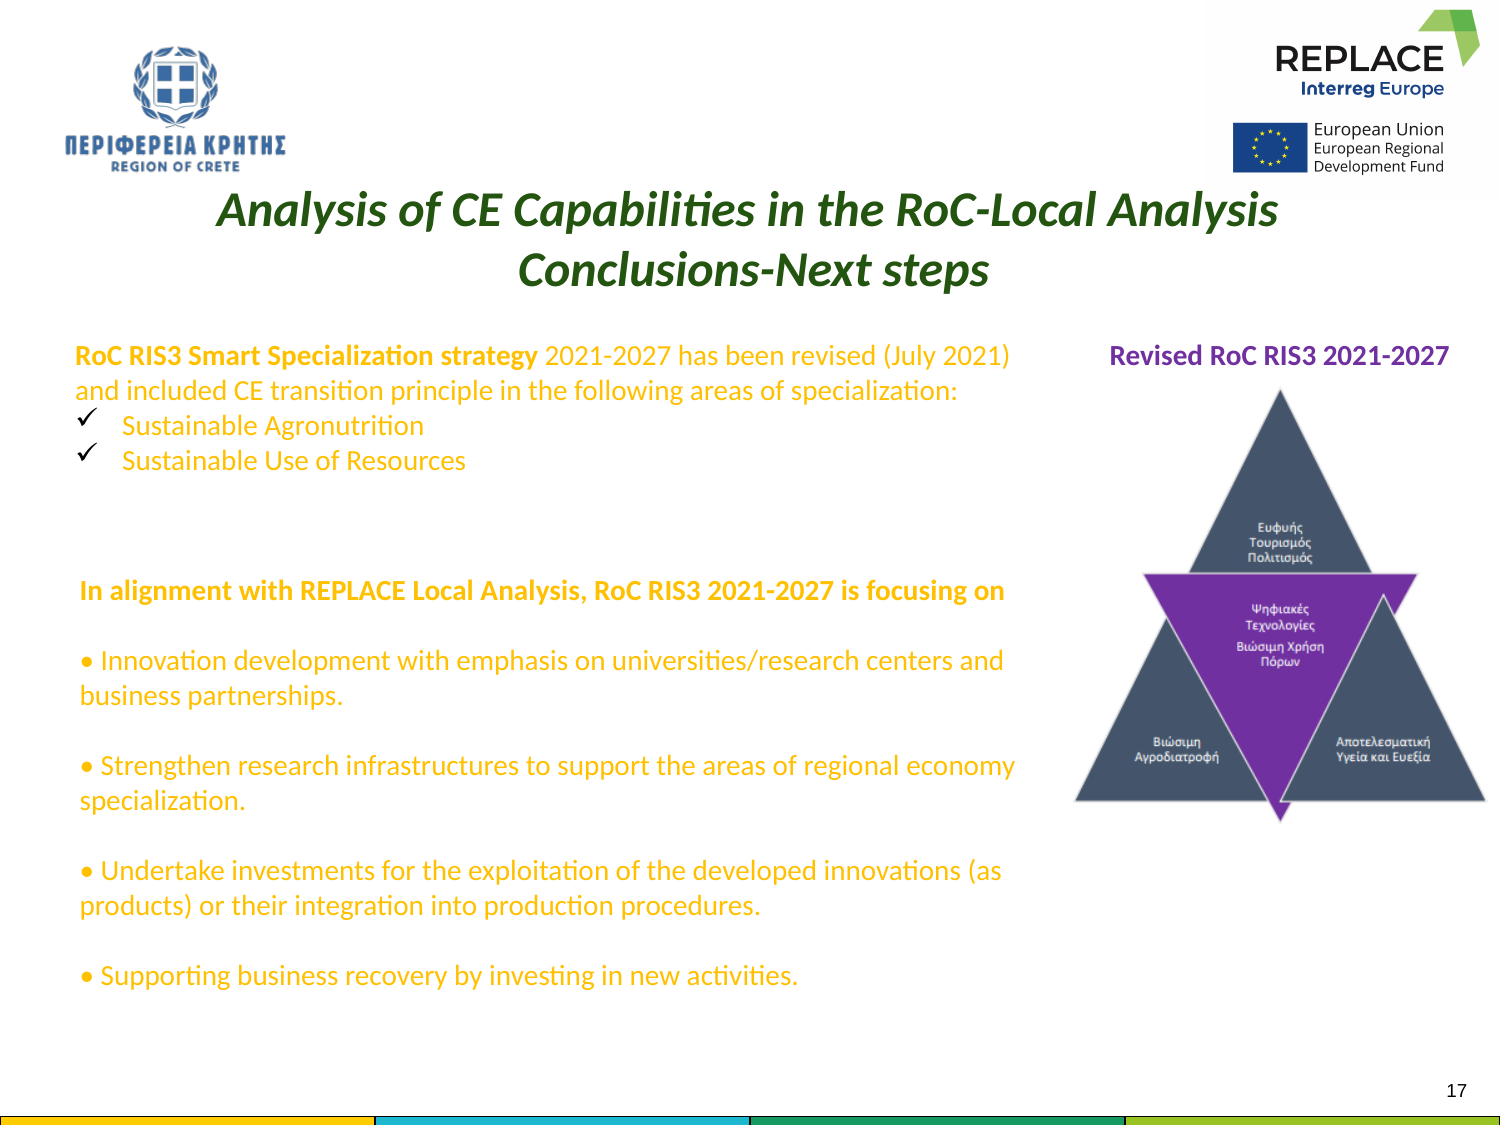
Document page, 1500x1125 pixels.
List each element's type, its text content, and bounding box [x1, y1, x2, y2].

text_box In alignment with REPLACE Local Analysis, RoC RIS3 2021-2027 is focusing on • Innovation development with emphasis on universities/research centers and business partnerships. • Strengthen research infrastructures to support the areas of regional economy specialization. • Undertake investments for the exploitation of the developed innovations (as products) or their integration into production procedures. • Supporting business recovery by investing in new activities. [64, 564, 1060, 999]
picture [1060, 374, 1500, 829]
text_box Analysis of CE Capabilities in the RoC-Local Analysis Conclusions-Next steps [394, 169, 1398, 305]
text_box [201, 954, 232, 1005]
picture [1204, 0, 1500, 202]
picture [0, 0, 390, 325]
text_box Revised RoC RIS3 2021-2027 [1094, 328, 1465, 373]
text_box RoC RIS3 Smart Specialization strategy 2021-2027 has been revised (July 2021) and included CE transition principle in the following areas of specialization: Sustainable Agronutrition Sustainable Use of Resources [60, 328, 1051, 484]
